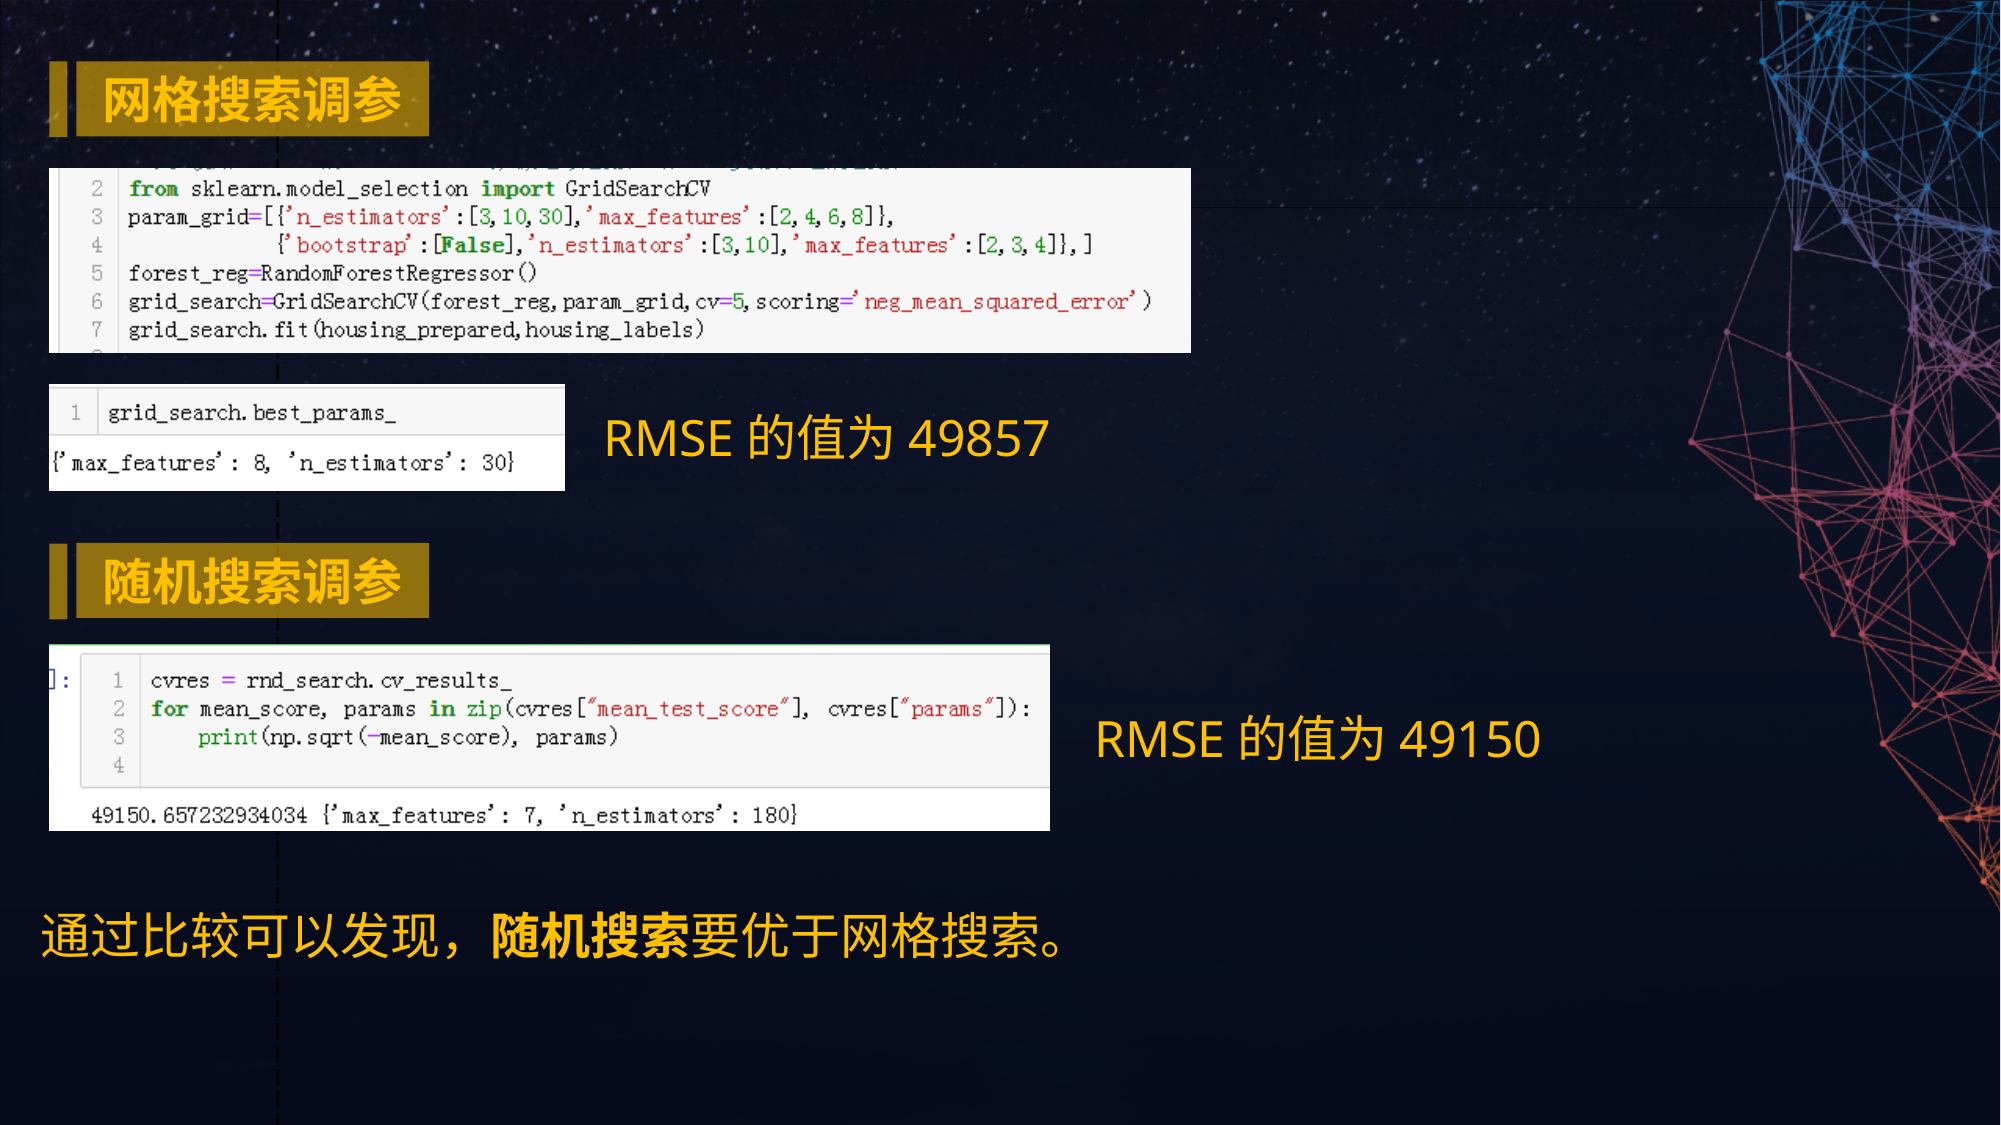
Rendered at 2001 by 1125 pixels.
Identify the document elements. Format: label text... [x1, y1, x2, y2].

text_box [48, 543, 68, 620]
picture [0, 0, 2001, 1125]
text_box 网格搜索调参 [76, 61, 430, 137]
text_box 随机搜索调参 [76, 542, 430, 618]
text_box [48, 60, 68, 138]
text_box RMSE的值为49857 [588, 398, 1331, 474]
text_box 通过比较可以发现，随机搜索要优于网格搜索。 [25, 897, 1105, 973]
text_box RMSE的值为49150 [1079, 699, 1822, 775]
